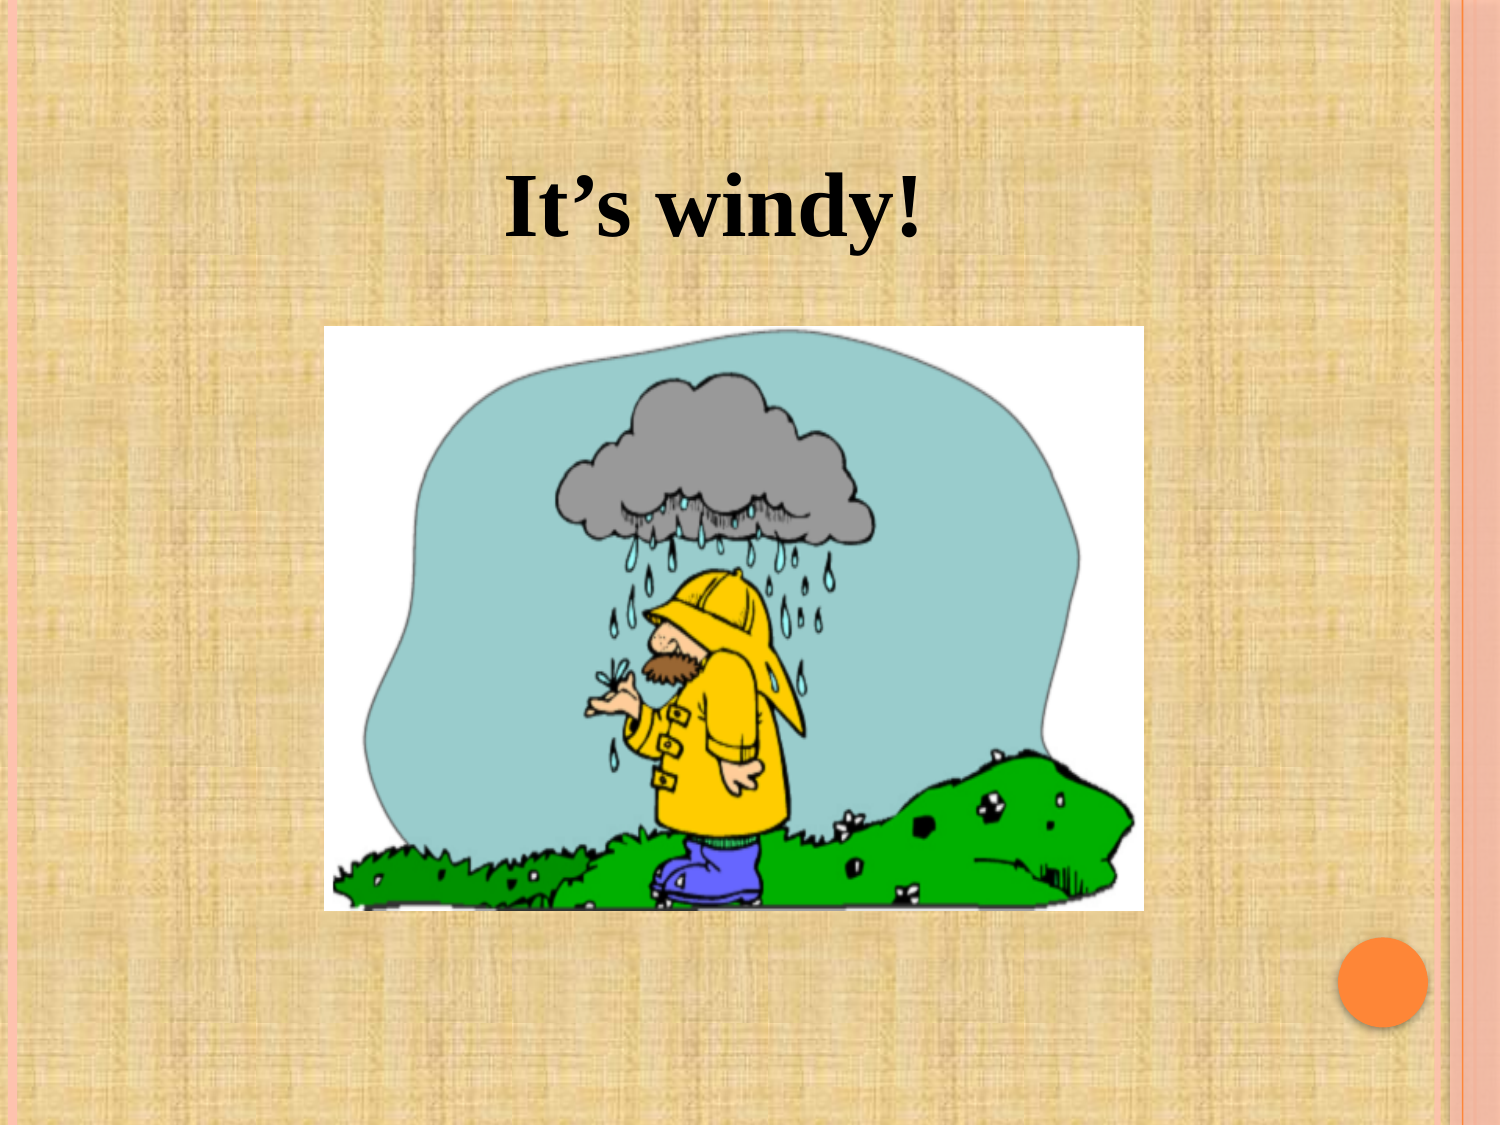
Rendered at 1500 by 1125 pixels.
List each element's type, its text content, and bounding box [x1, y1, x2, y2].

picture [0, 0, 7, 1125]
picture [18, 0, 1434, 1125]
picture [1441, 0, 1449, 1125]
text_box It’s windy! [324, 137, 1105, 262]
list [324, 325, 1144, 911]
